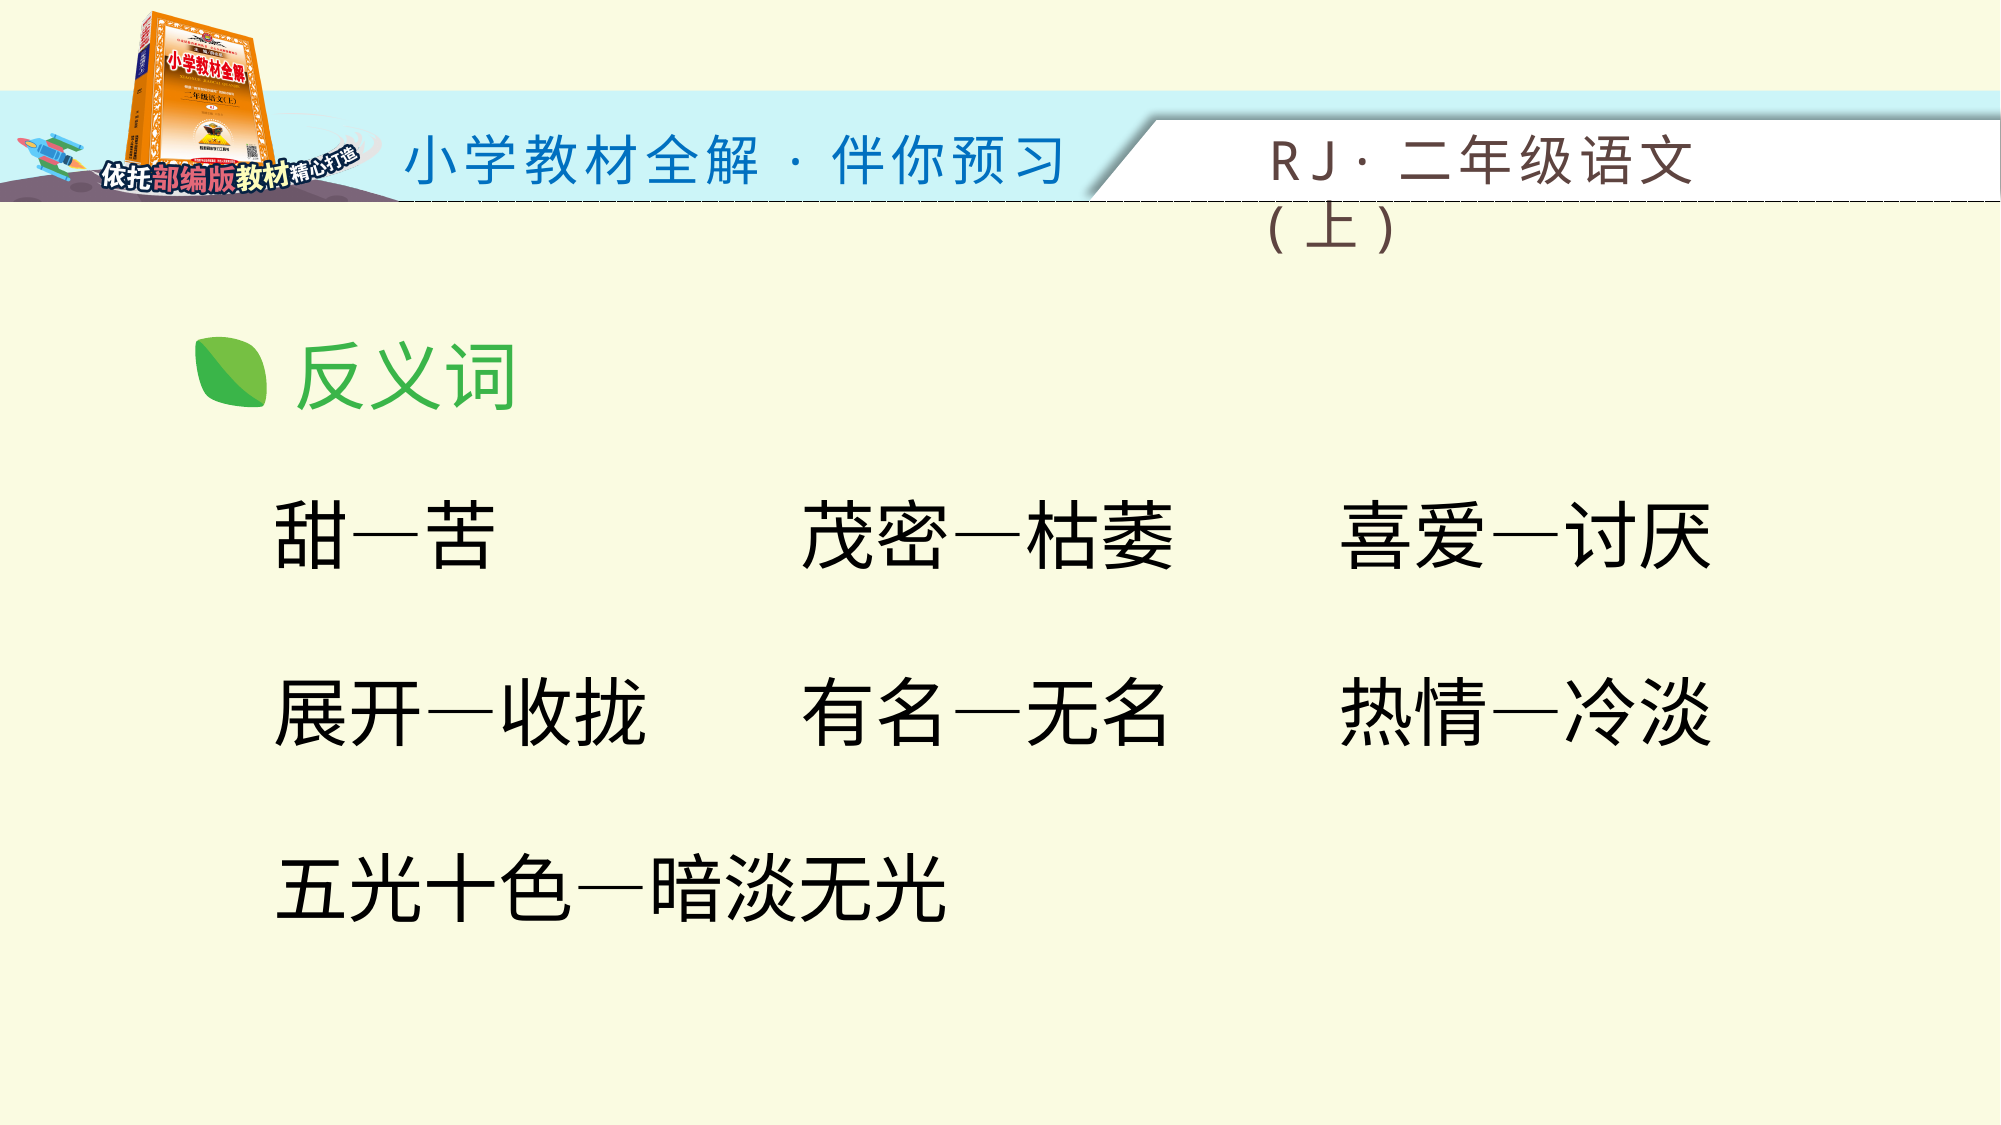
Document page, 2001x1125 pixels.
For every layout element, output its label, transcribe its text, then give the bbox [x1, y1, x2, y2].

text_box 茂密—枯萎 [785, 481, 1217, 587]
text_box 喜爱—讨厌 [1324, 481, 1743, 587]
text_box 展开—收拢 [259, 658, 678, 763]
text_box 甜—苦 [259, 481, 678, 587]
picture [0, 0, 399, 202]
text_box 五光十色—暗淡无光 [259, 834, 994, 940]
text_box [197, 321, 576, 429]
text_box 热情—冷淡 [1324, 658, 1743, 763]
text_box 有名—无名 [785, 658, 1211, 763]
